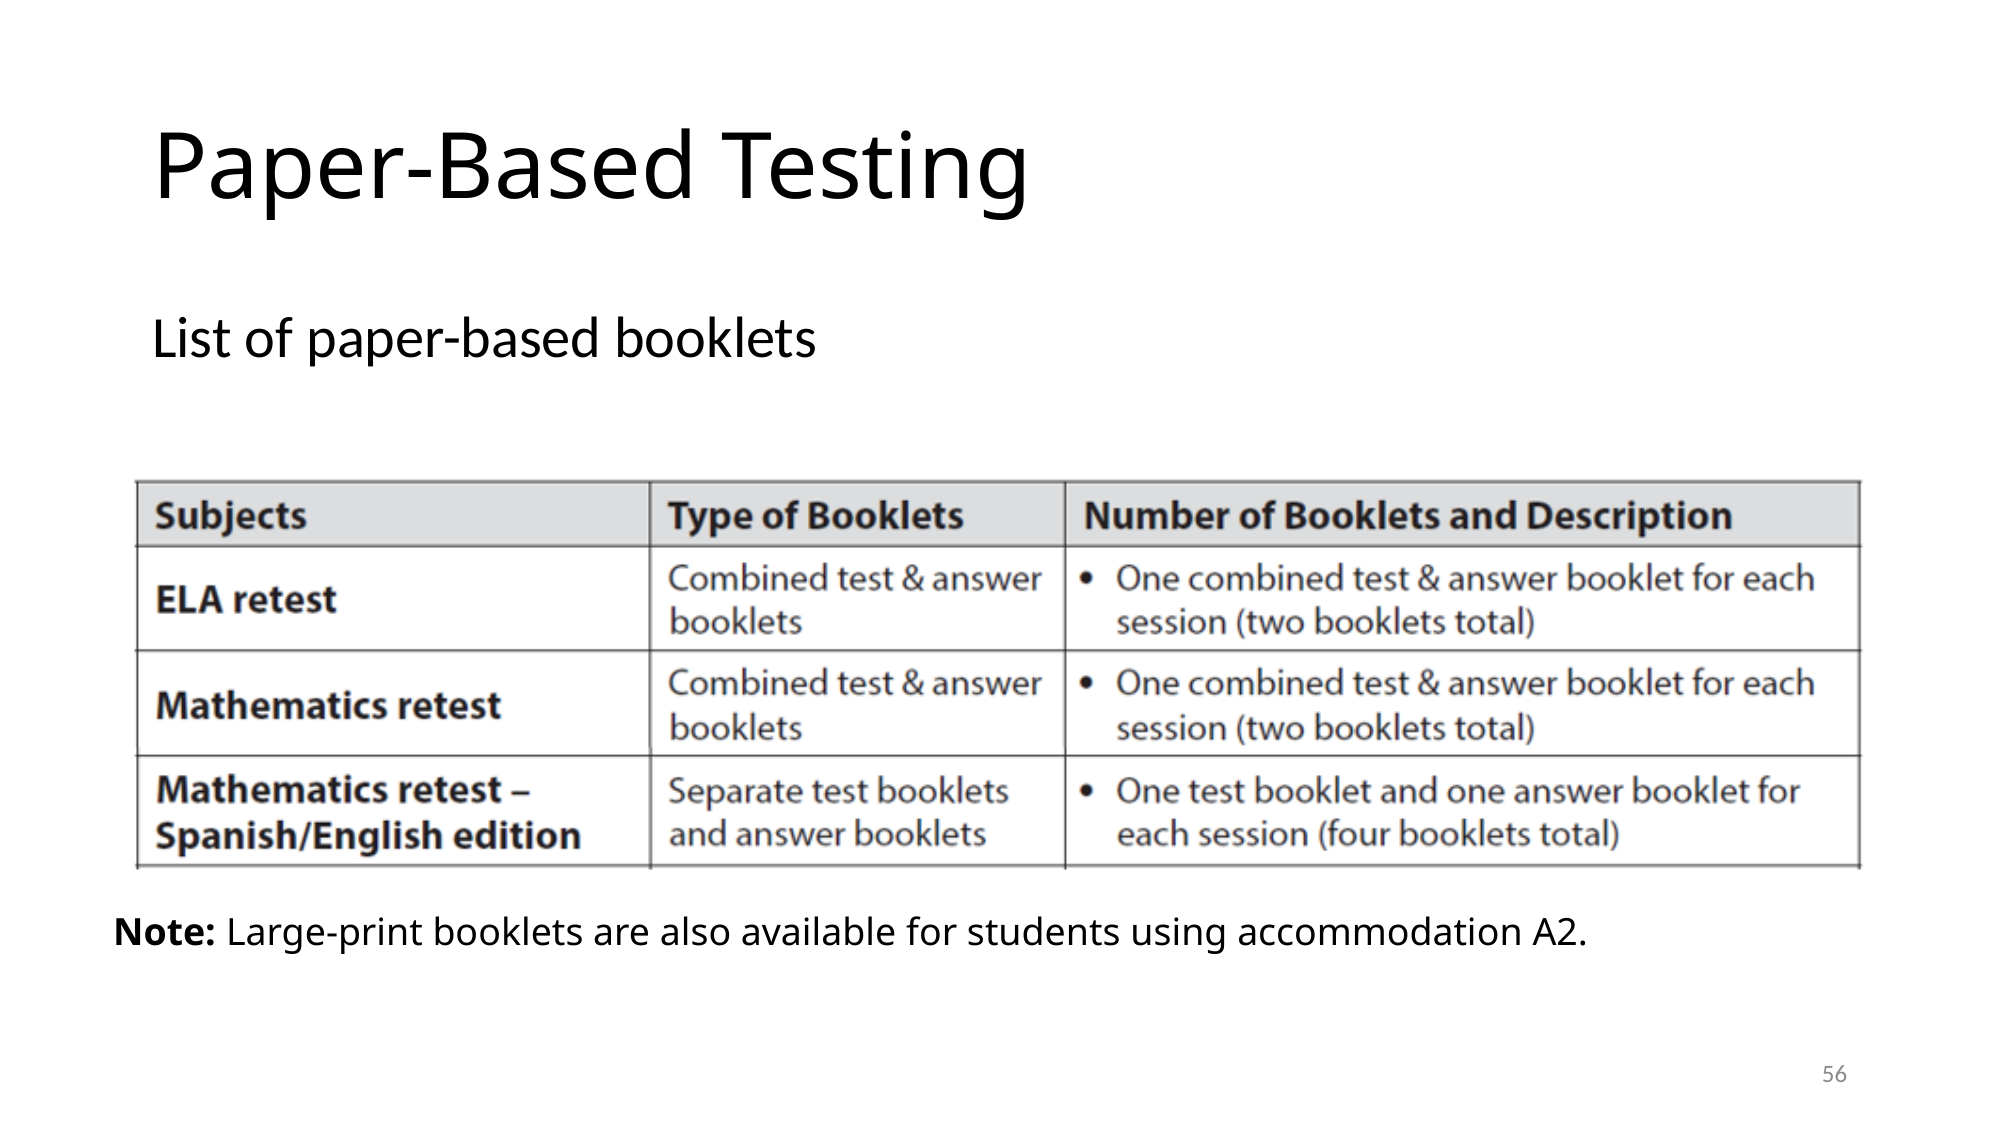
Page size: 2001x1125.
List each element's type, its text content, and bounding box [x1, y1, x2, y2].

text_box List of paper-based booklets [137, 902, 1863, 1014]
text_box List of paper-based booklets [137, 299, 1863, 452]
picture [103, 452, 1897, 902]
slide_number 55 [1412, 1042, 1863, 1103]
title Paper-Based Testing [137, 59, 1863, 278]
text_box Note: Large-print booklets are also available for students using accommodation A2. [98, 900, 1604, 961]
